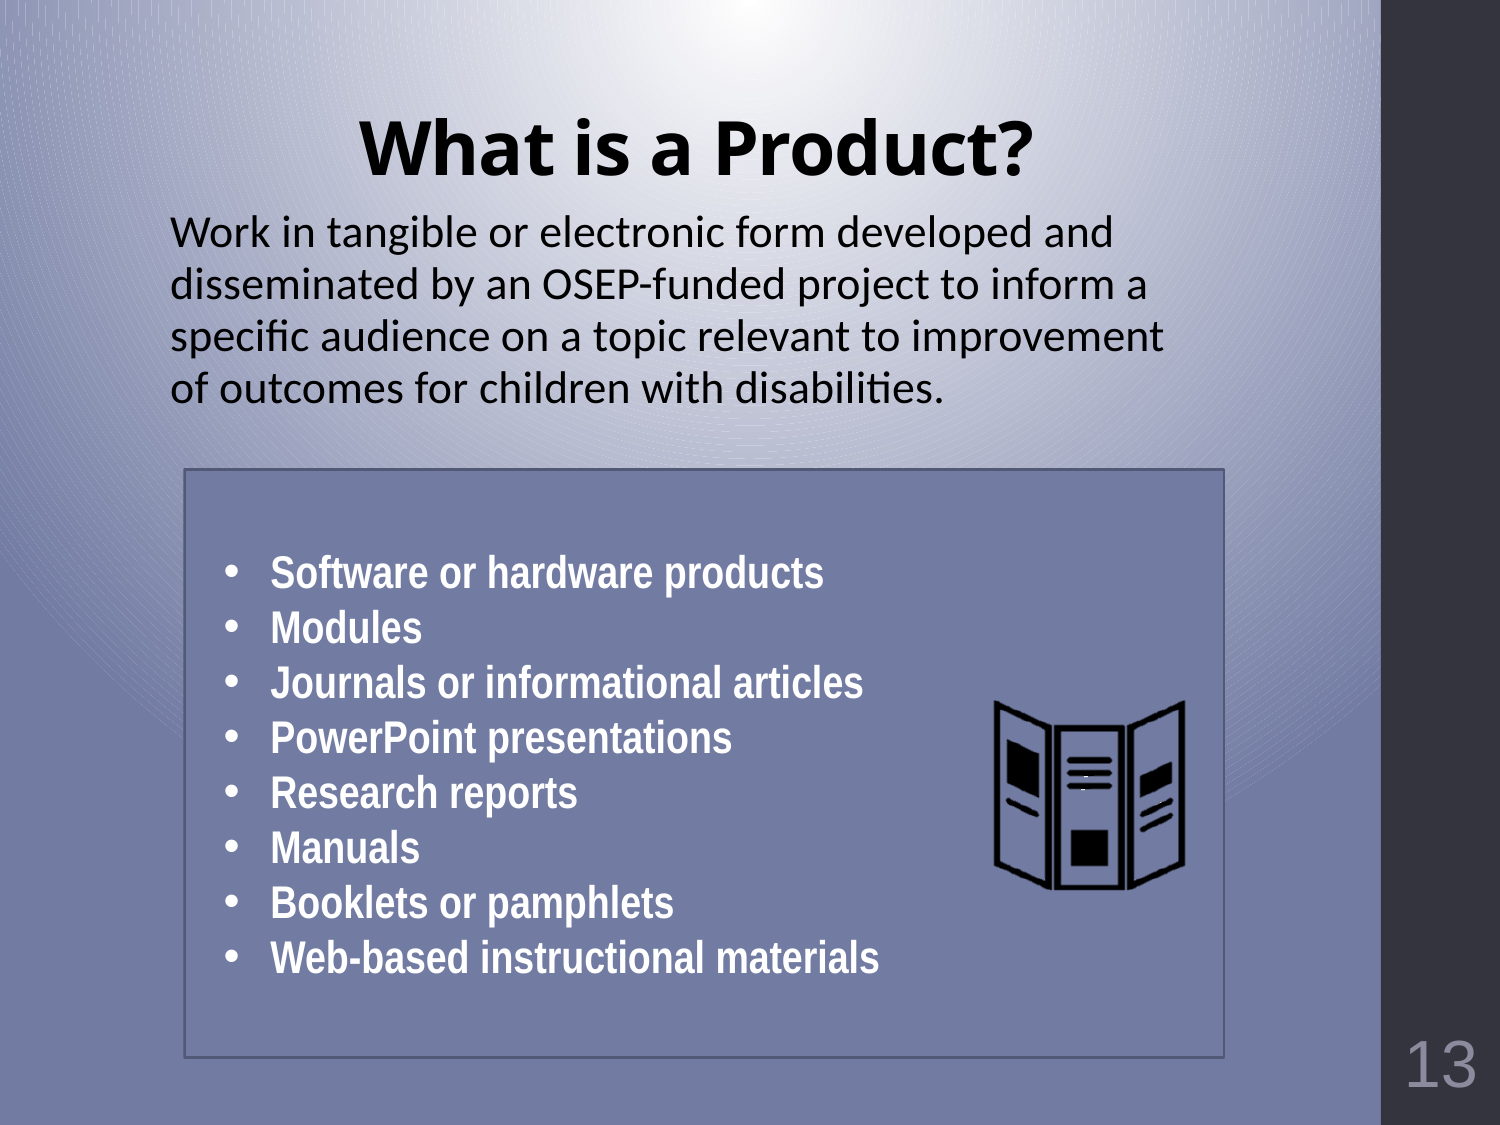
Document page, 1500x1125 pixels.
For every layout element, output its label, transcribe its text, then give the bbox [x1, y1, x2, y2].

title What is a Product? [155, 60, 1239, 200]
list Work in tangible or electronic form developed and disseminated by an OSEP-funded project to inform a specific audience on a topic relevant to improvement of outcomes for children with disabilities. [155, 198, 1213, 476]
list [988, 689, 1190, 901]
list Software or hardware products Modules Journals or informational articles PowerPoint presentations Research reports Manuals Booklets or pamphlets Web-based instructional materials [208, 475, 1158, 996]
slide_number 13 [1384, 1012, 1498, 1110]
